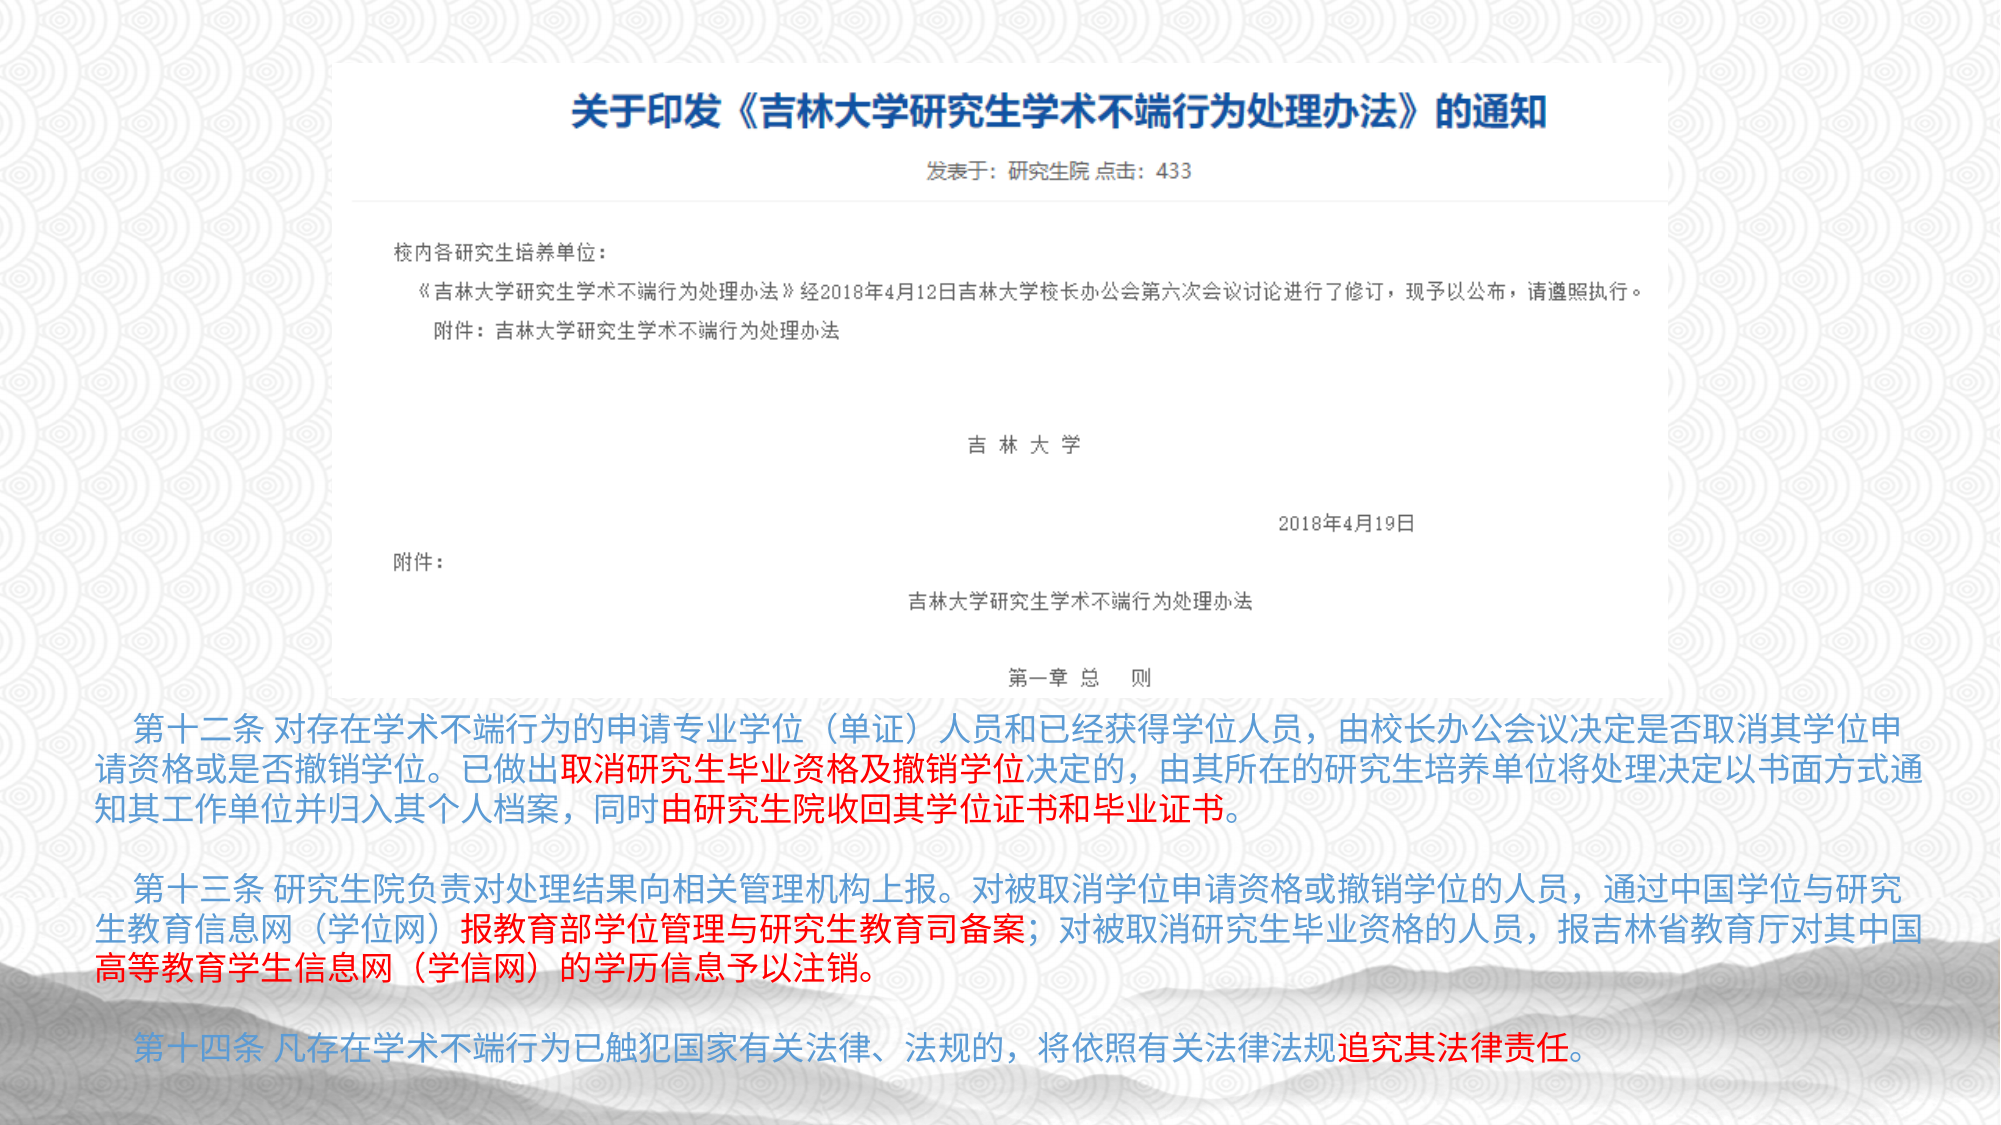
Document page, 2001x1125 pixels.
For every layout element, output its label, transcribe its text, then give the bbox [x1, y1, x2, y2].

text_box 第十二条 对存在学术不端行为的申请专业学位（单证）人员和已经获得学位人员，由校长办公会议决定是否取消其学位申请资格或是否撤销学位。已做出取消研究生毕业资格及撤销学位决定的，由其所在的研究生培养单位将处理决定以书面方式通知其工作单位并归入其个人档案，同时由研究生院收回其学位证书和毕业证书。 第十三条 研究生院负责对处理结果向相关管理机构上报。对被取消学位申请资格或撤销学位的人员，通过中国学位与研究生教育信息网（学位网）报教育部学位管理与研究生教育司备案；对被取消研究生毕业资格的人员，报吉林省教育厅对其中国高等教育学生信息网（学信网）的学历信息予以注销。 第十四条 凡存在学术不端行为已触犯国家有关法律、法规的，将依照有关法律法规追究其法律责任。 [80, 660, 1946, 1075]
picture [0, 0, 2000, 1125]
